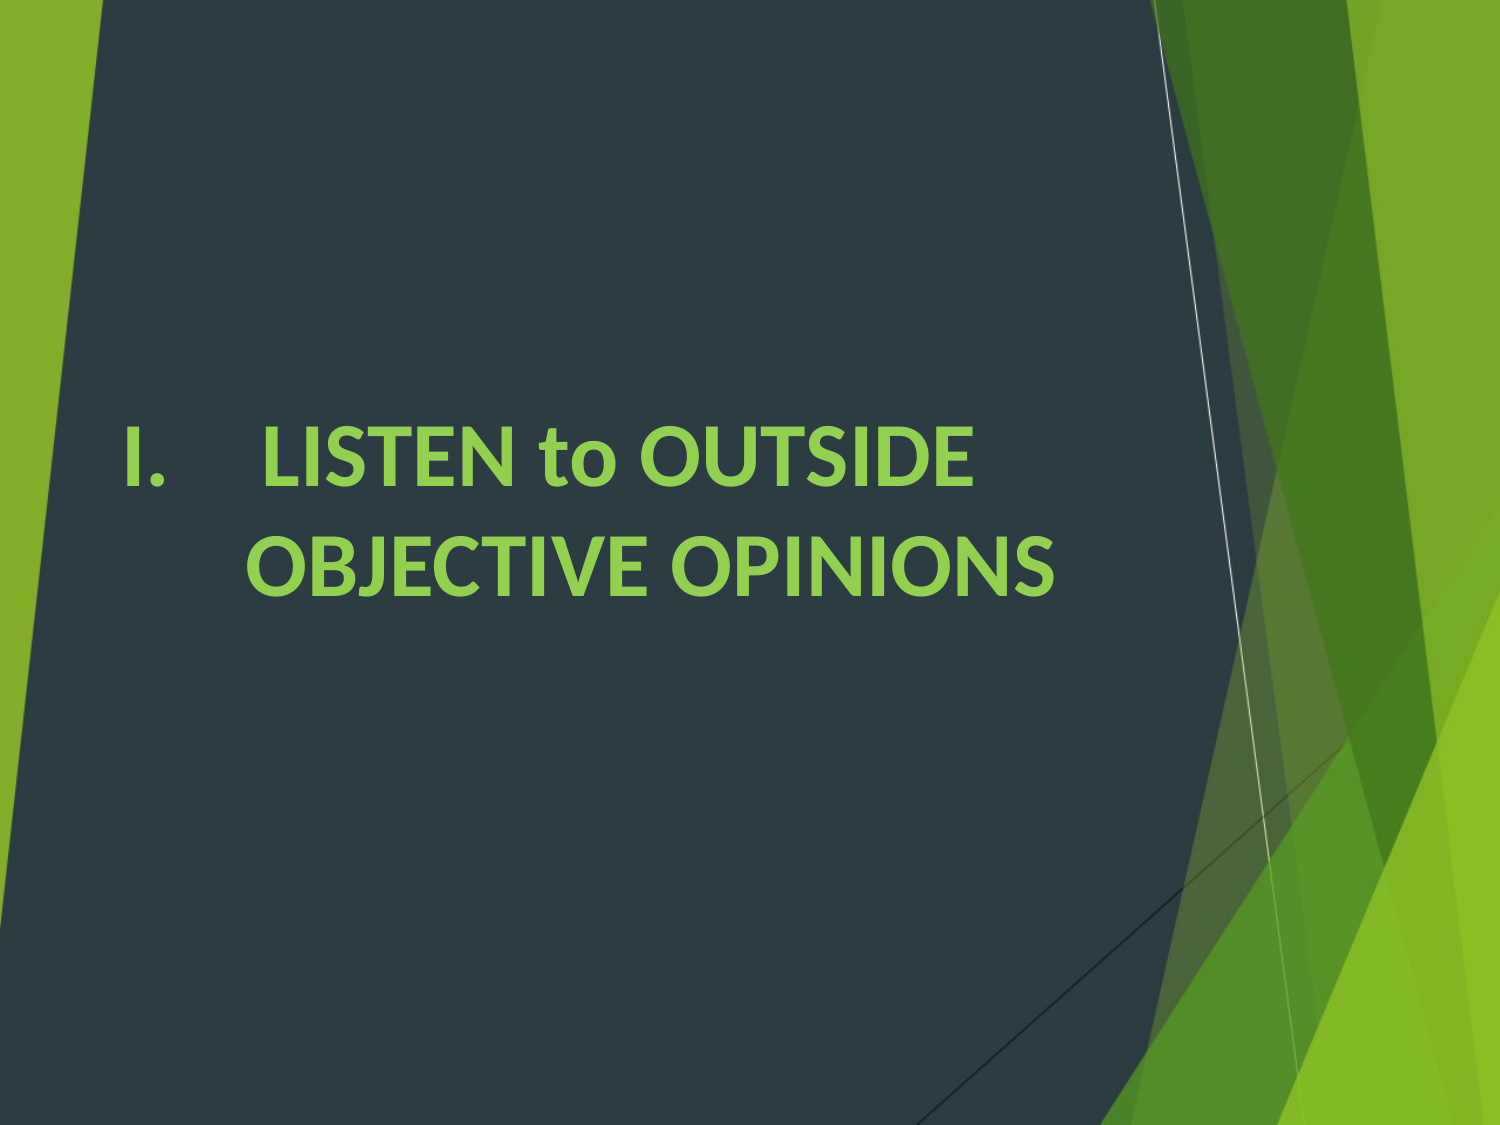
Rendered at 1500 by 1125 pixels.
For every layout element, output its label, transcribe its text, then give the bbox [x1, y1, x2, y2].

picture [0, 0, 1500, 1125]
text_box LISTEN to OUTSIDE OBJECTIVE OPINIONS [106, 387, 1394, 623]
